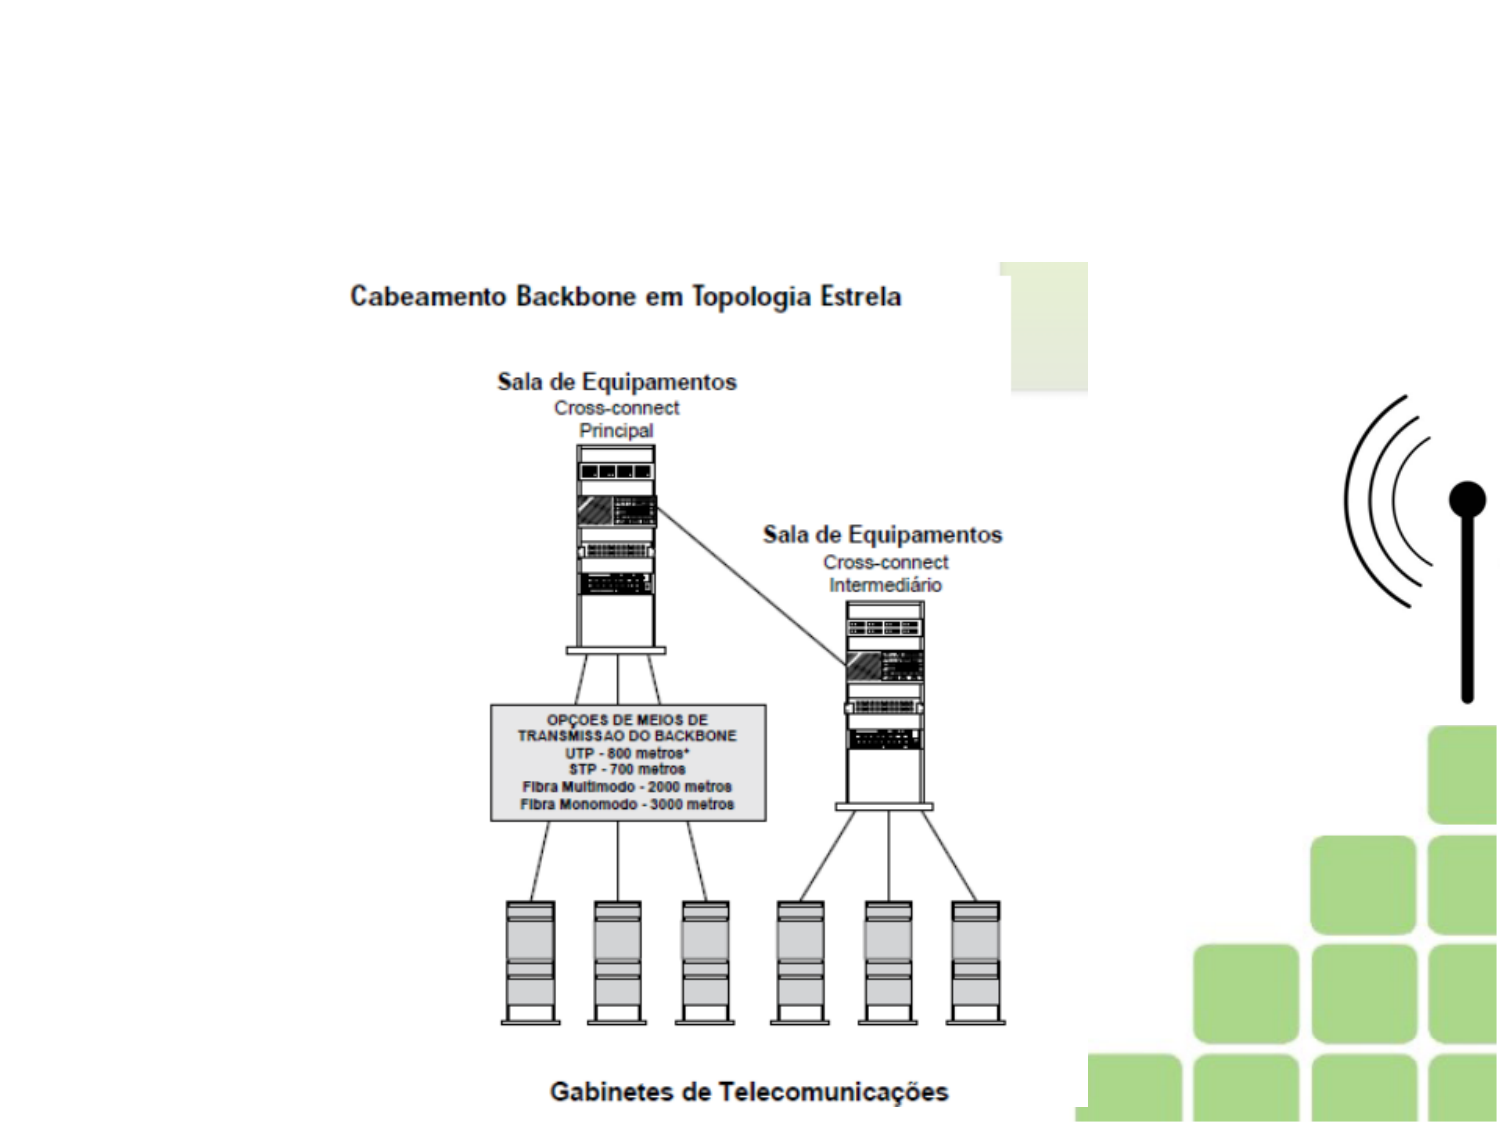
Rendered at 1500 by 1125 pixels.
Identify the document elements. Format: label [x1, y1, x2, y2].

picture [300, 262, 1500, 1125]
